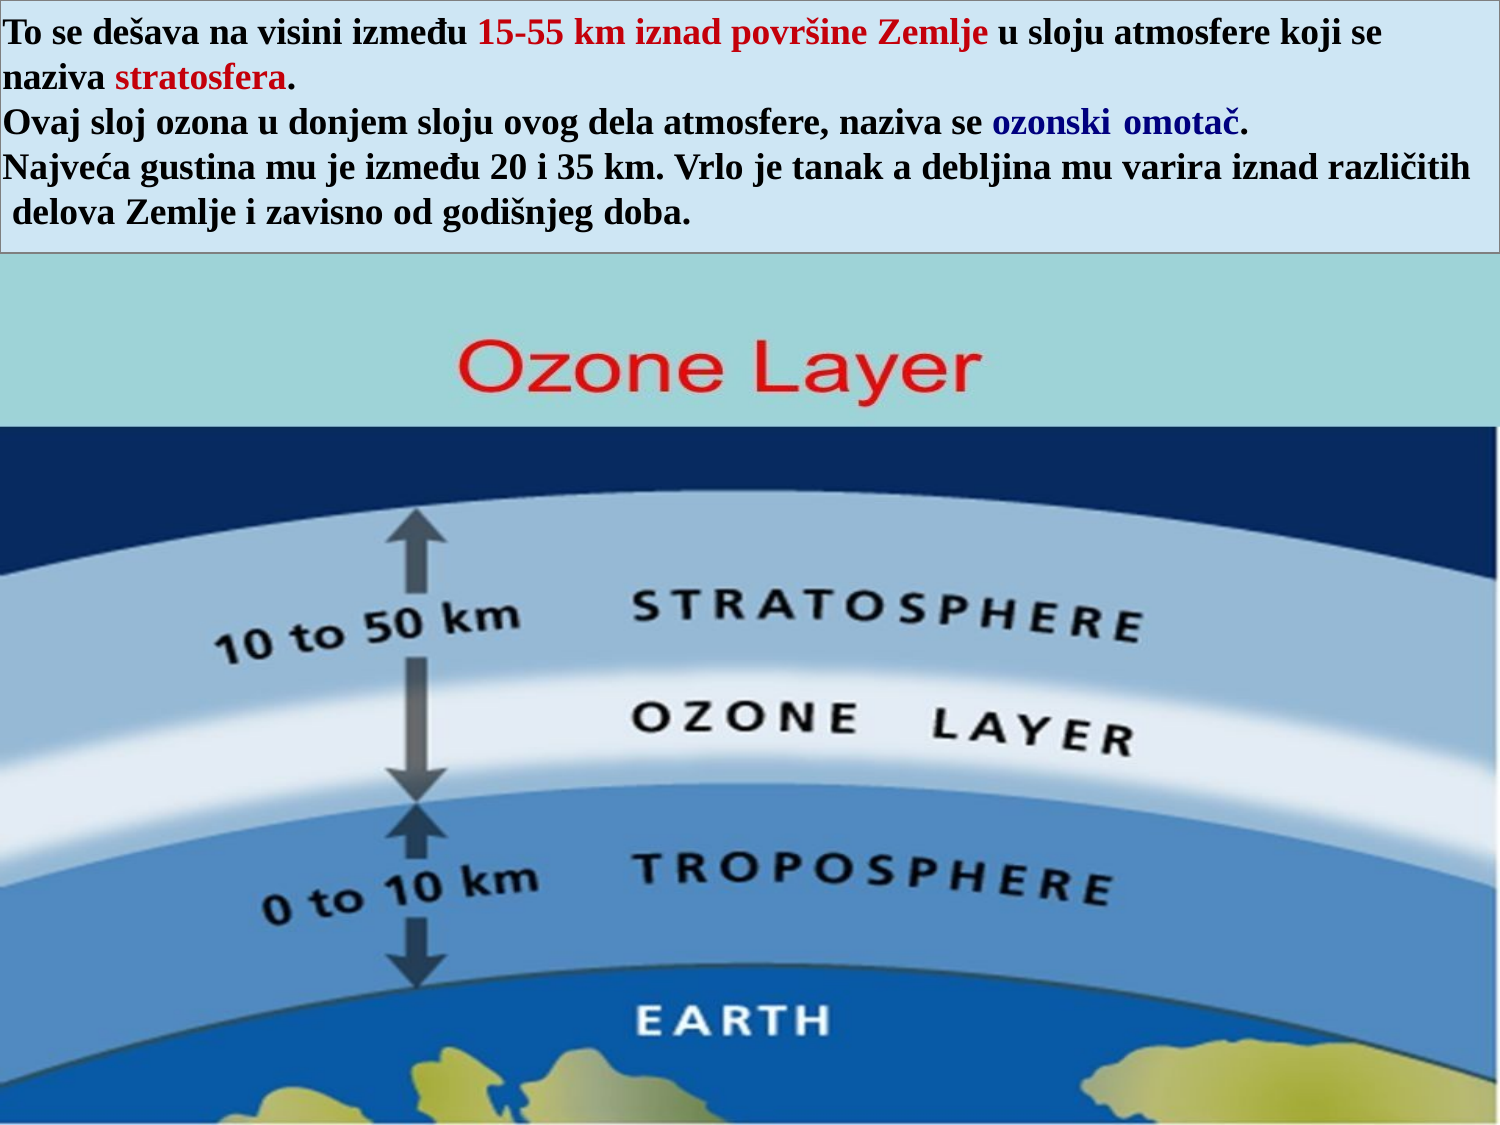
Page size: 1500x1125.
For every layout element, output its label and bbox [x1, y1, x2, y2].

text_box [0, 0, 1500, 1125]
